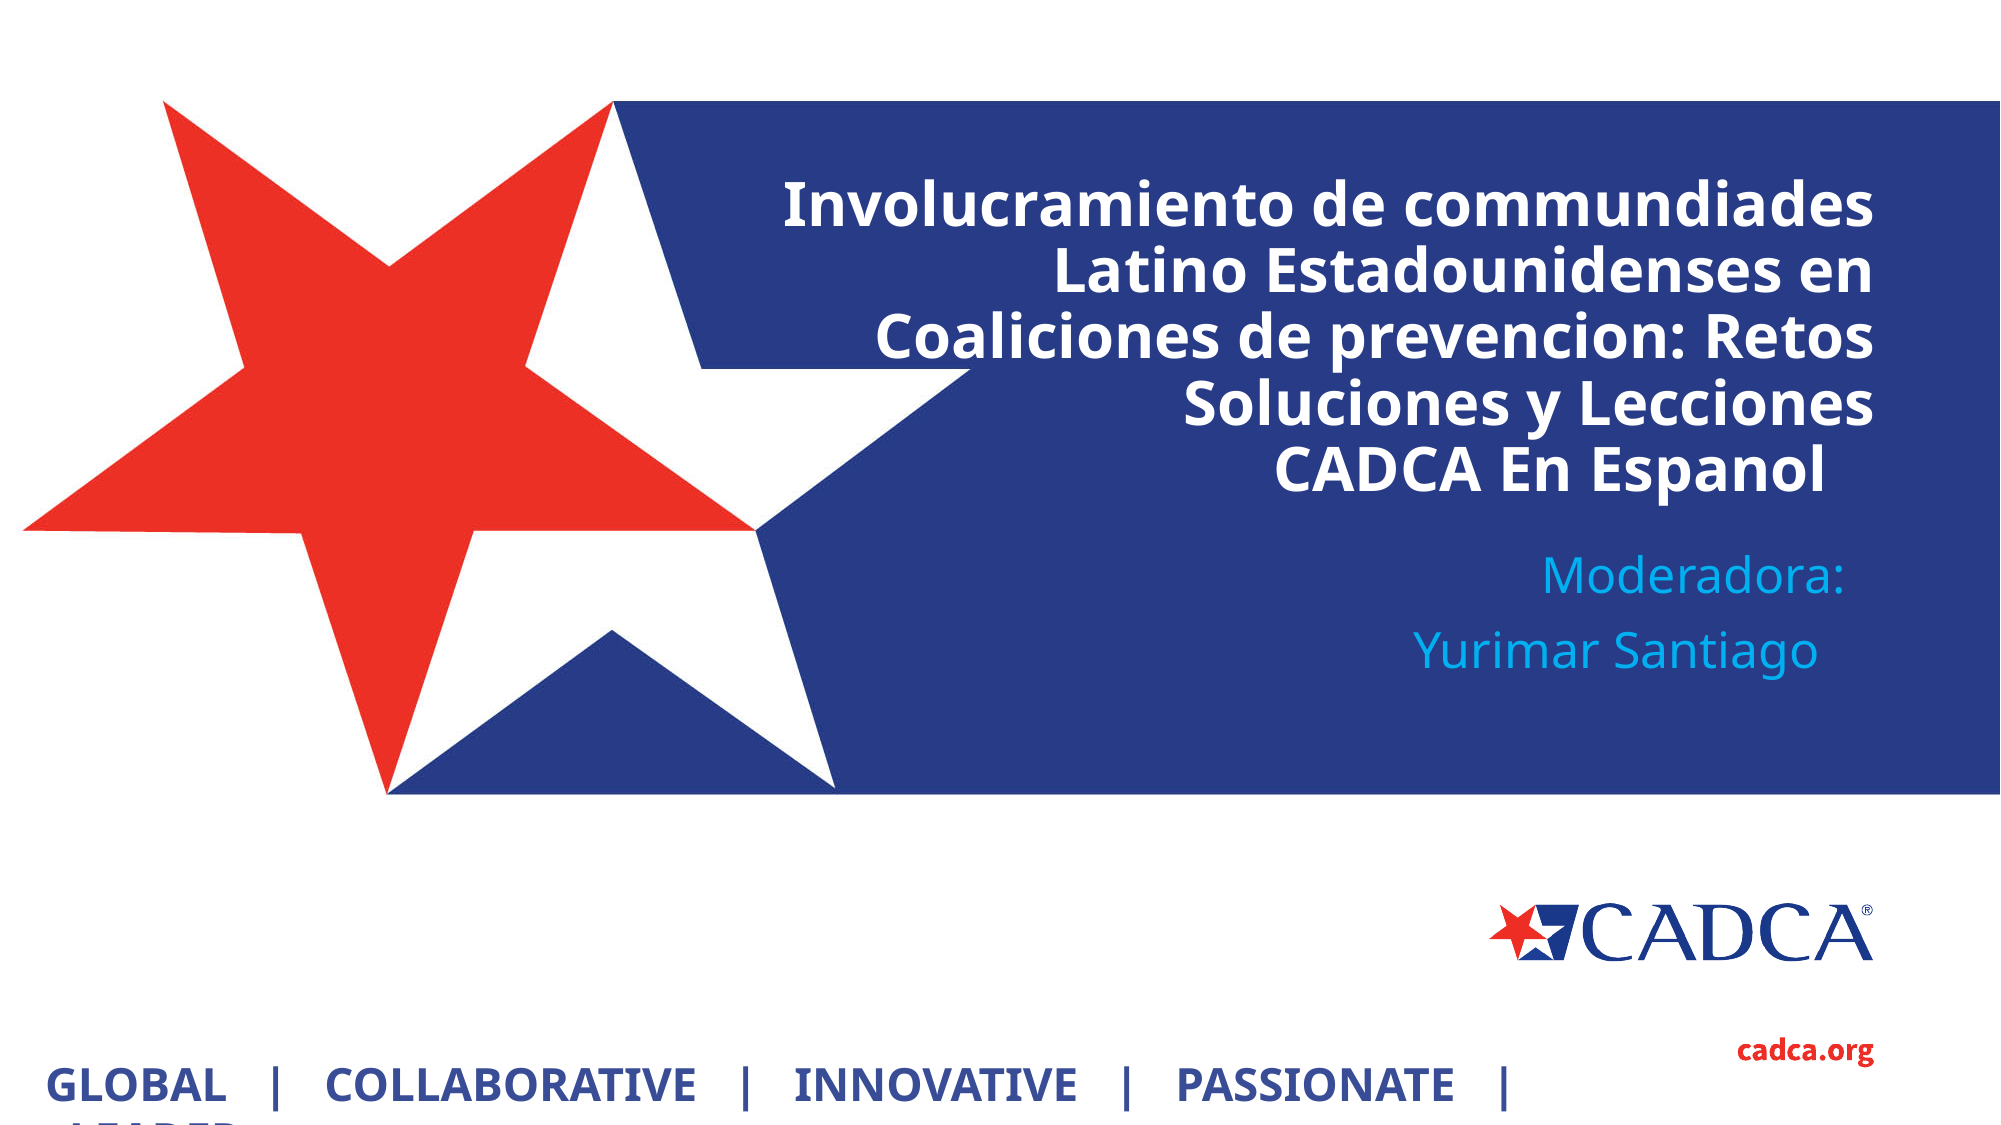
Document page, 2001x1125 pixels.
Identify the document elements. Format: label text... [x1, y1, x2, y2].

text_box GLOBAL | COLLABORATIVE | INNOVATIVE | PASSIONATE | LEADER [30, 1048, 1544, 1125]
picture [1454, 868, 1952, 1003]
title Involucramiento de commundiades Latino Estadounidenses en Coaliciones de prevencion: Retos Soluciones y Lecciones CADCA En Espanol [721, 122, 1891, 513]
subtitle Moderadora: Yurimar Santiago [973, 543, 1874, 732]
picture [0, 83, 2000, 812]
